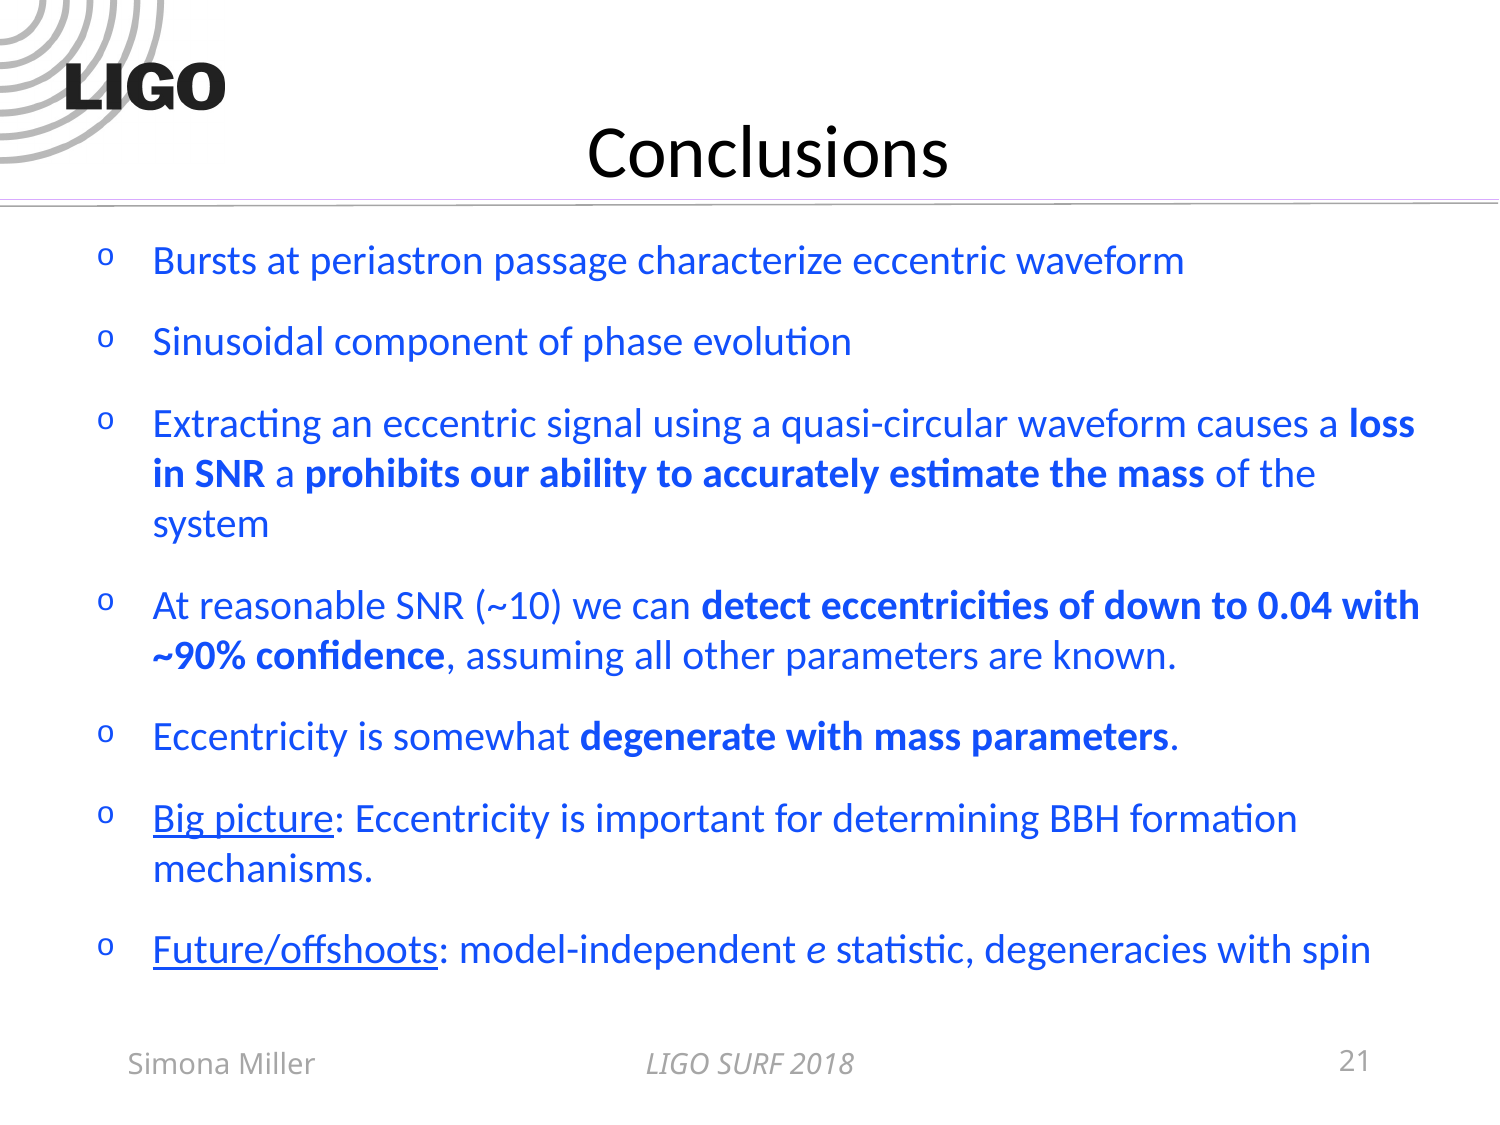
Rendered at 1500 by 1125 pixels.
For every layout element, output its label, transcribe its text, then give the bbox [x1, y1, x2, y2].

list Bursts at periastron passage characterize eccentric waveform Sinusoidal component of phase evolution Extracting an eccentric signal using a quasi-circular waveform causes a loss in SNR a prohibits our ability to accurately estimate the mass of the system At reasonable SNR (~10) we can detect eccentricities of down to 0.04 with ~90% confidence, assuming all other parameters are known. Eccentricity is somewhat degenerate with mass parameters. Big picture: Eccentricity is important for determining BBH formation mechanisms. Future/offshoots: model-independent e statistic, degeneracies with spin [81, 224, 1457, 1000]
slide_number 21 [1074, 1025, 1388, 1100]
title Conclusions [174, 12, 1363, 200]
slide_number Simona Miller [112, 1025, 425, 1100]
picture [0, 0, 225, 164]
footer LIGO SURF 2018 [512, 1025, 988, 1100]
